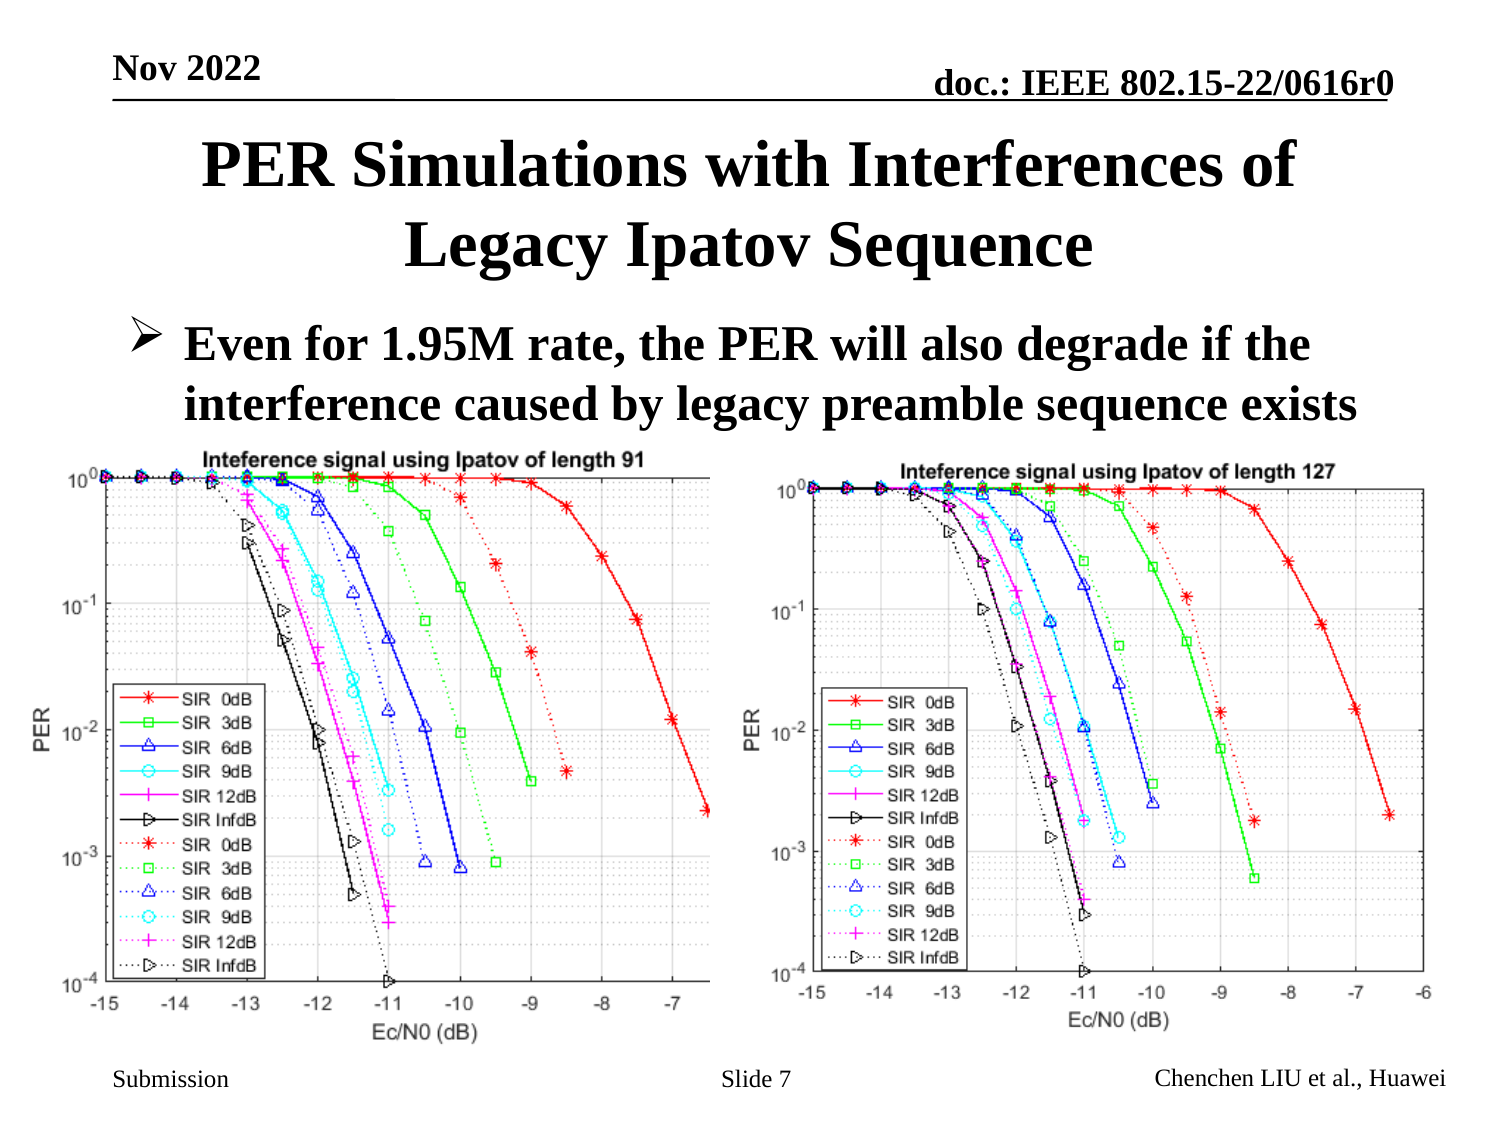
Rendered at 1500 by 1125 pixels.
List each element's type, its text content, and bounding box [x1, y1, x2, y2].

picture [0, 432, 1499, 1051]
slide_number Slide 7 [712, 1061, 800, 1123]
title PER Simulations with Interferences of Legacy Ipatov Sequence [112, 112, 1388, 288]
list Even for 1.95M rate, the PER will also degrade if the interference caused by legacy preamble sequence exists [112, 302, 1388, 444]
